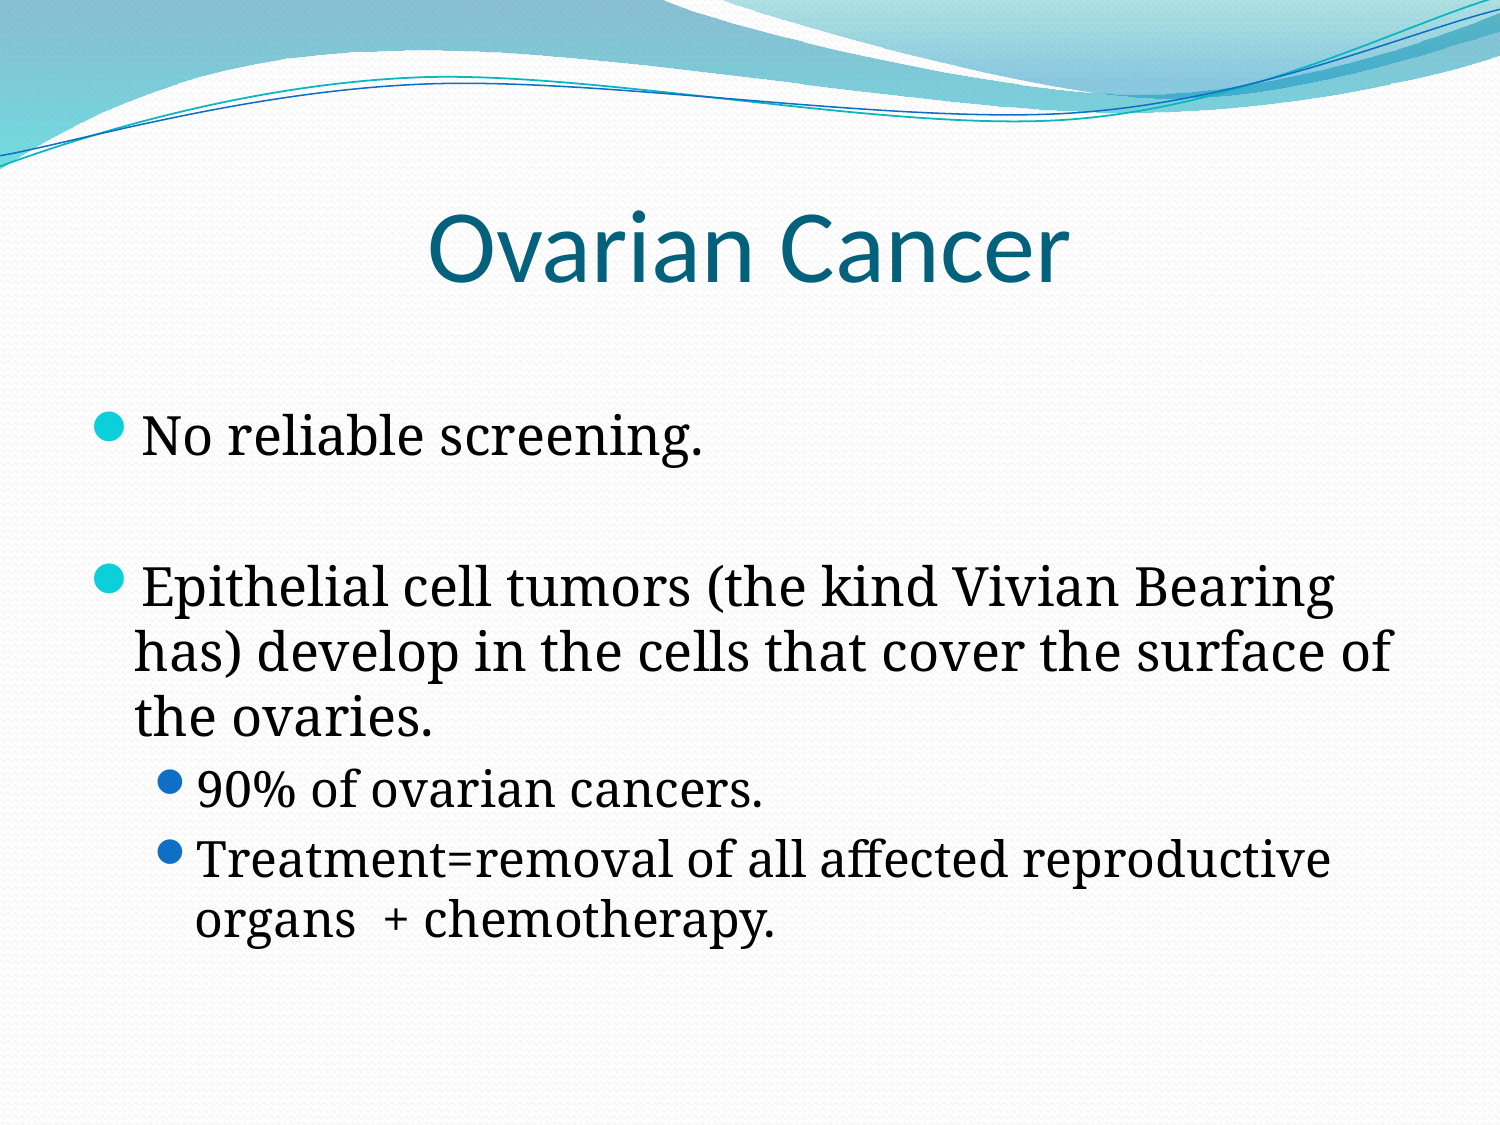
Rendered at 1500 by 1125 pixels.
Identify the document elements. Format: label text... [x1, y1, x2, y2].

list No reliable screening. Epithelial cell tumors (the kind Vivian Bearing has) develop in the cells that cover the surface of the ovaries. 90% of ovarian cancers. Treatment=removal of all affected reproductive organs + chemotherapy. [75, 317, 1425, 1038]
title Ovarian Cancer [75, 115, 1425, 303]
